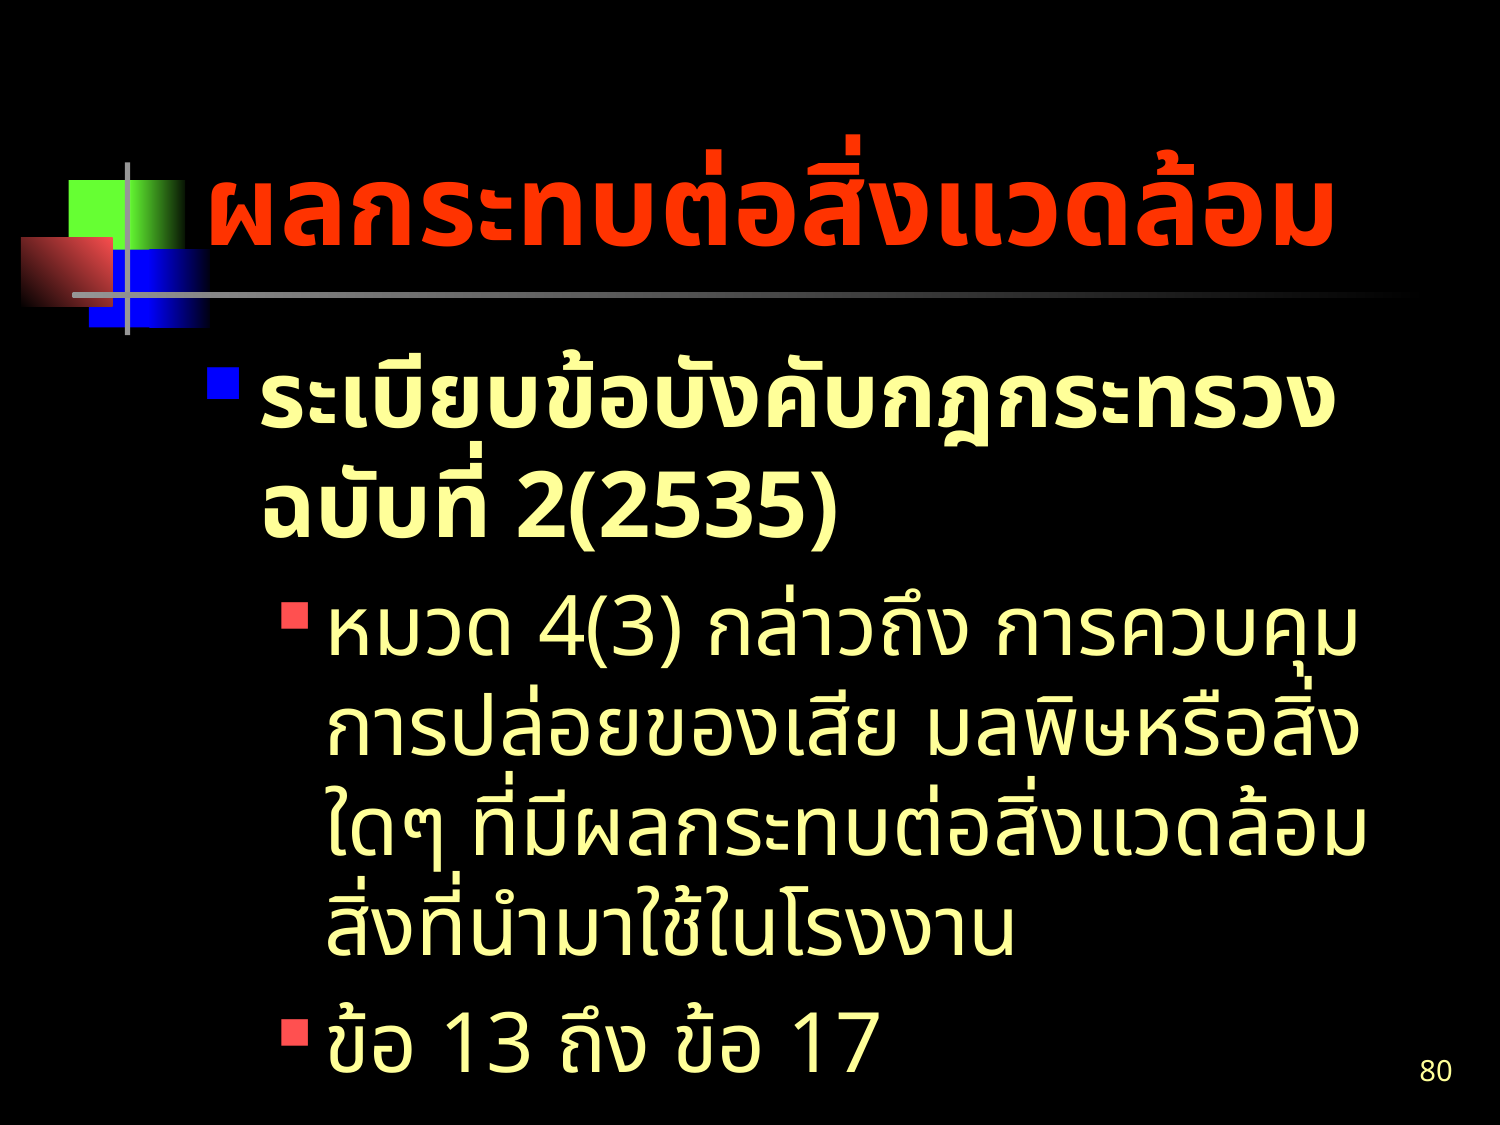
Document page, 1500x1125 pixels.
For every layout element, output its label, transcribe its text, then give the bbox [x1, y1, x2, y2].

list ระเบียบข้อบังคับกฎกระทรวงฉบับที่ 2(2535) หมวด 4(3) กล่าวถึง การควบคุมการปล่อยของเสีย มลพิษหรือสิ่งใดๆ ที่มีผลกระทบต่อสิ่งแวดล้อม สิ่งที่นำมาใช้ในโรงงาน ข้อ 13 ถึง ข้อ 17 [187, 327, 1463, 1004]
title ผลกระทบต่อสิ่งแวดล้อม [188, 34, 1468, 276]
slide_number 80 [1154, 1023, 1468, 1100]
